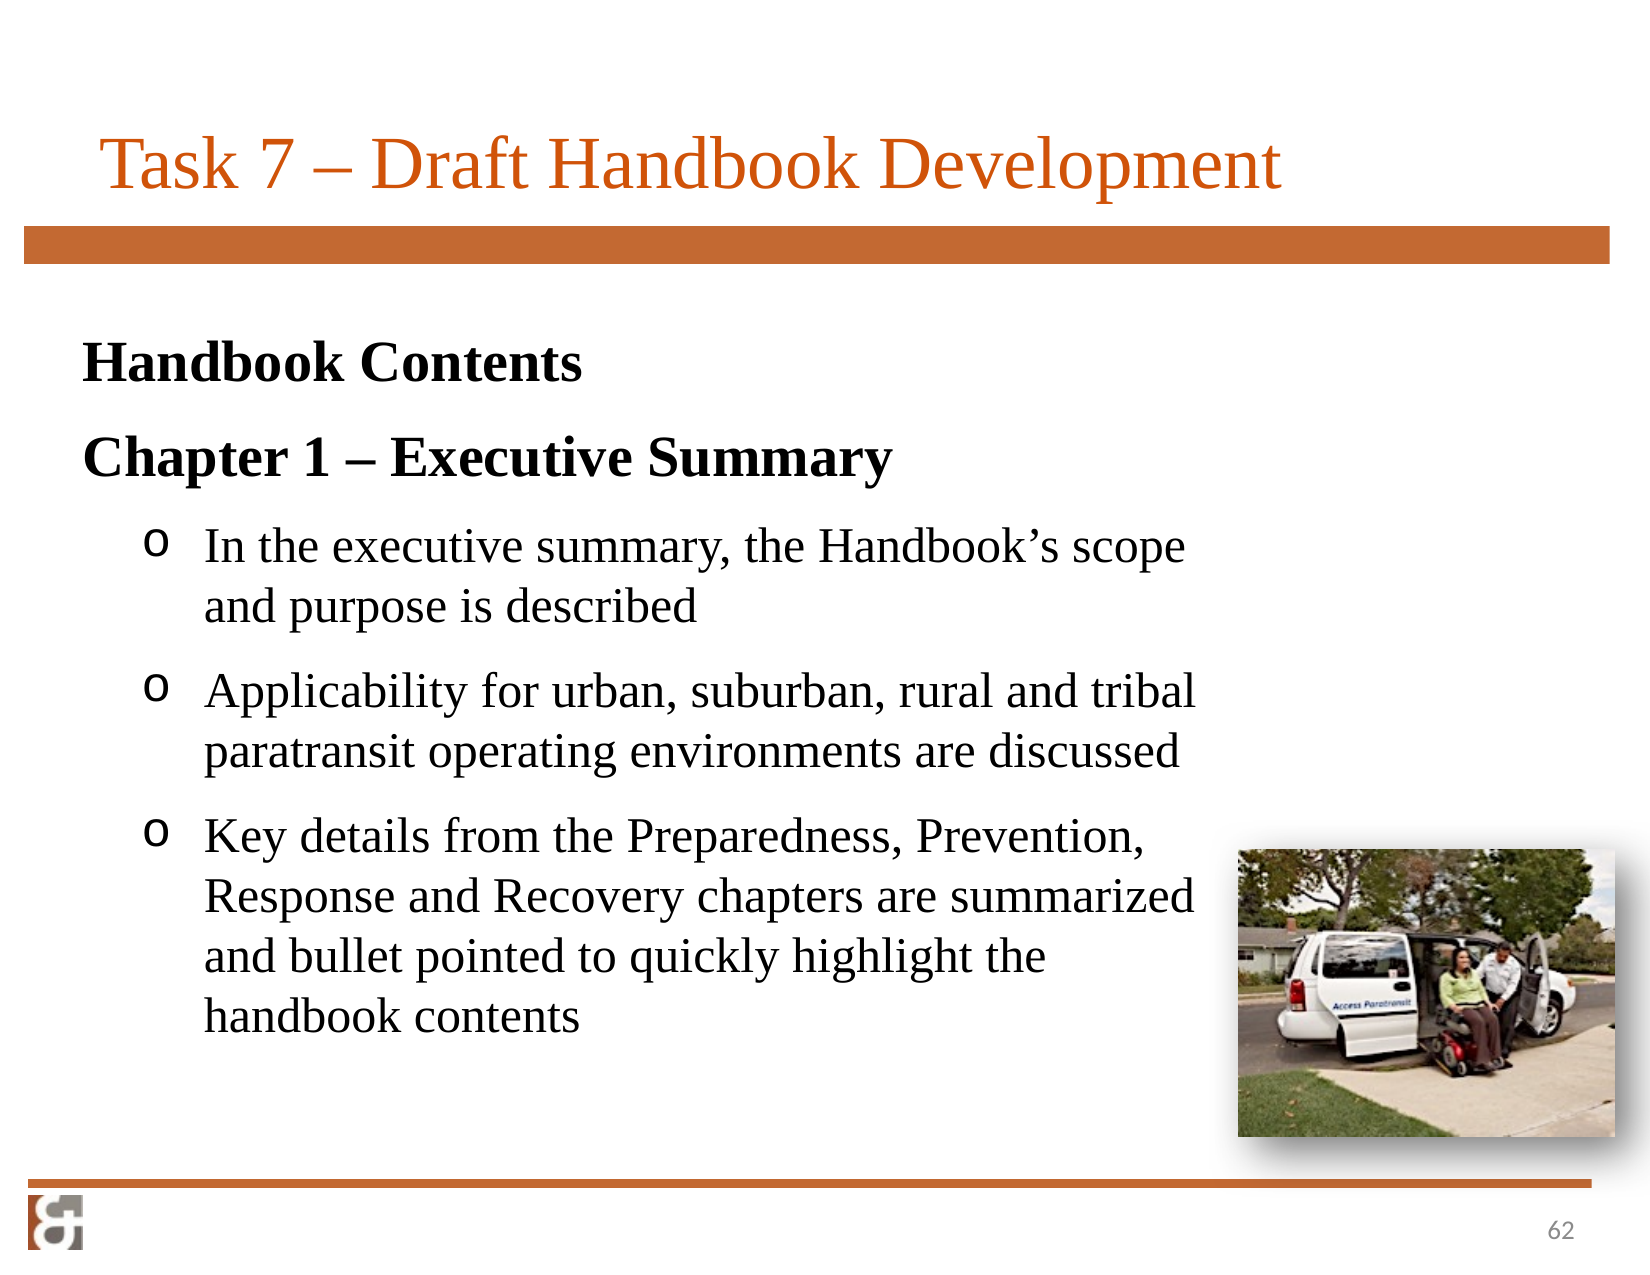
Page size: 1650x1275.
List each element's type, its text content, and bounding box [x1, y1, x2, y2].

picture [1238, 849, 1615, 1137]
title Task 7 – Draft Handbook Development [82, 52, 1568, 265]
list Handbook Contents Chapter 1 – Executive Summary In the executive summary, the Handbook’s scope and purpose is described Applicability for urban, suburban, rural and tribal paratransit operating environments are discussed Key details from the Preparedness, Prevention, Response and Recovery chapters are summarized and bullet pointed to quickly highlight the handbook contents [65, 314, 1239, 1076]
picture [28, 1195, 83, 1250]
